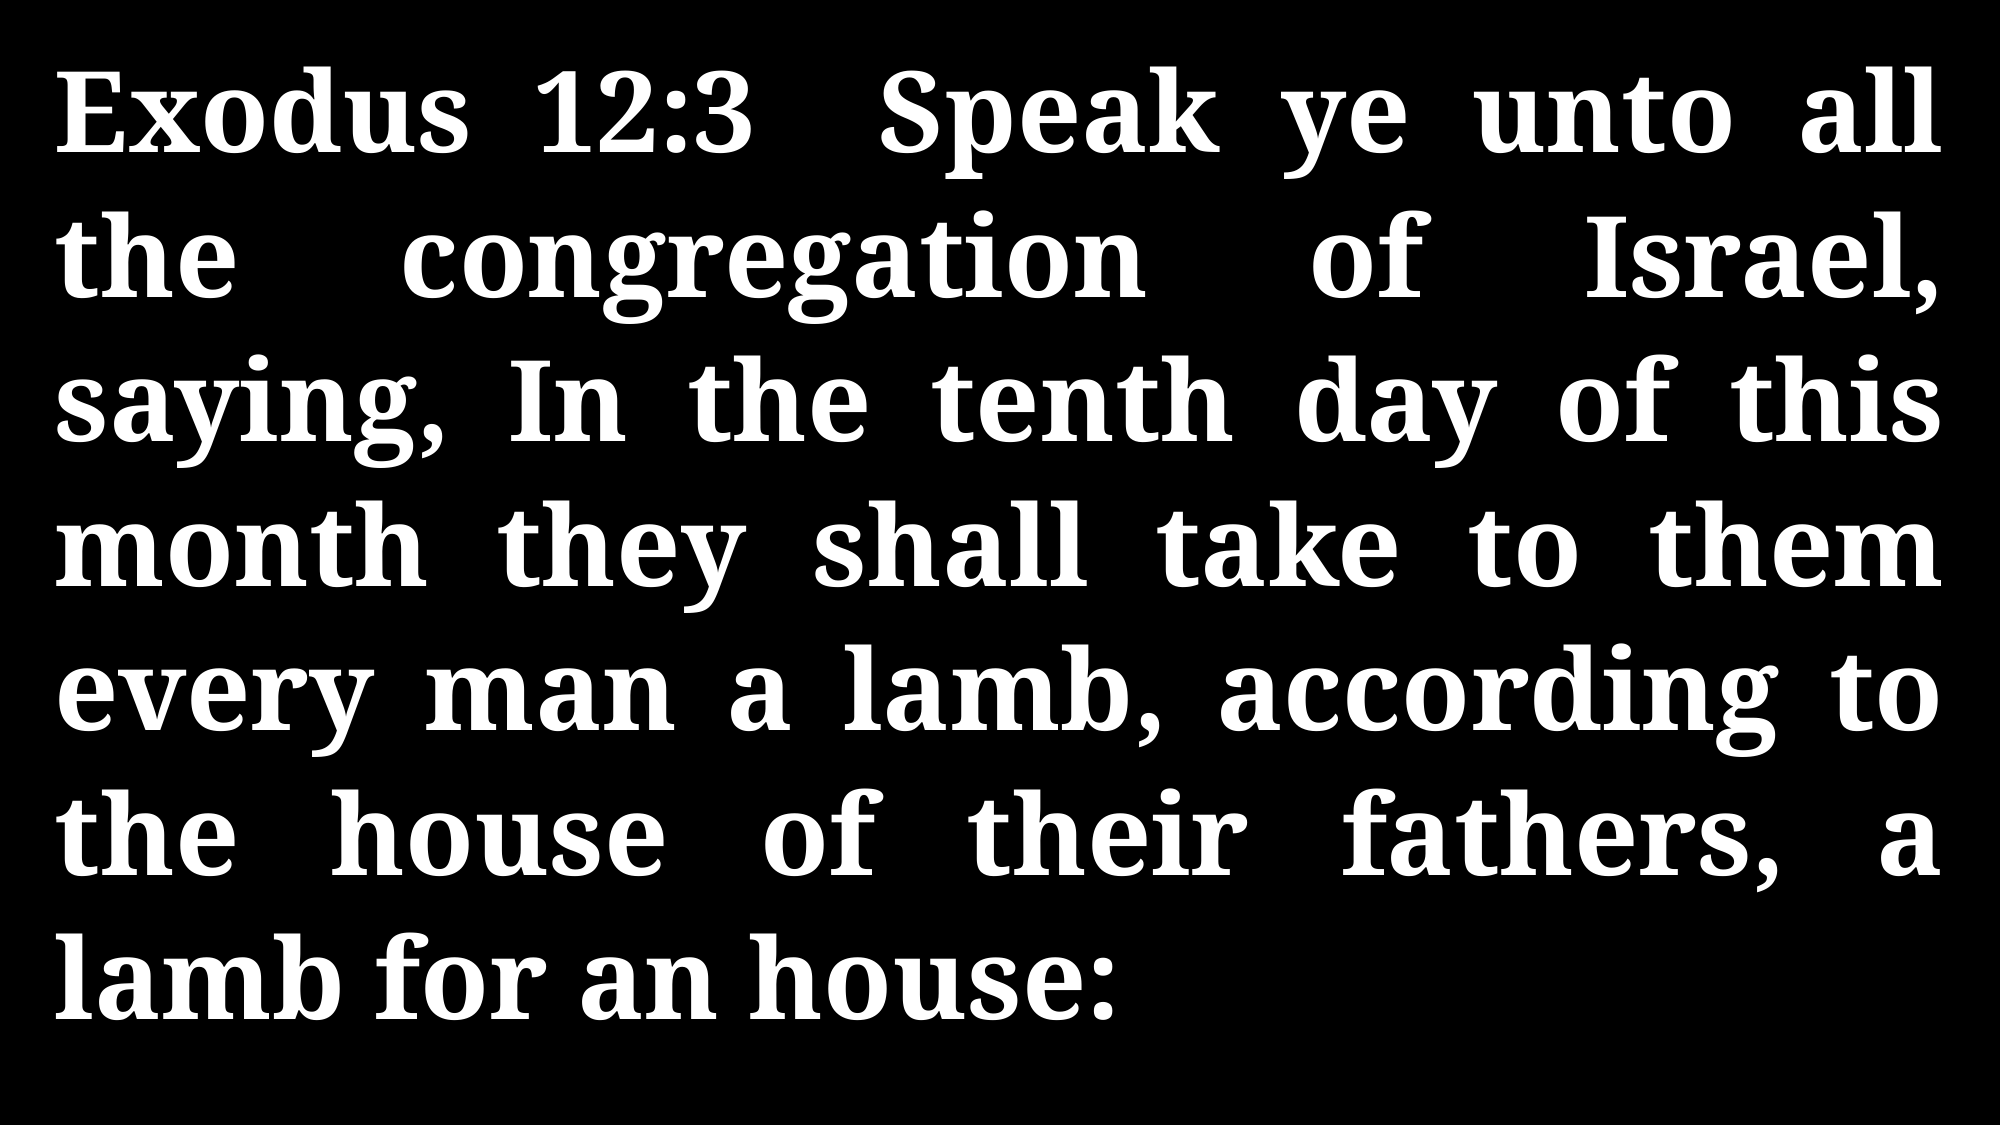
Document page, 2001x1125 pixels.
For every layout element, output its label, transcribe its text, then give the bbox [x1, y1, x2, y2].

text_box Exodus 12:3 Speak ye unto all the congregation of Israel, saying, In the tenth day of this month they shall take to them every man a lamb, according to the house of their fathers, a lamb for an house: [39, 23, 1961, 1050]
